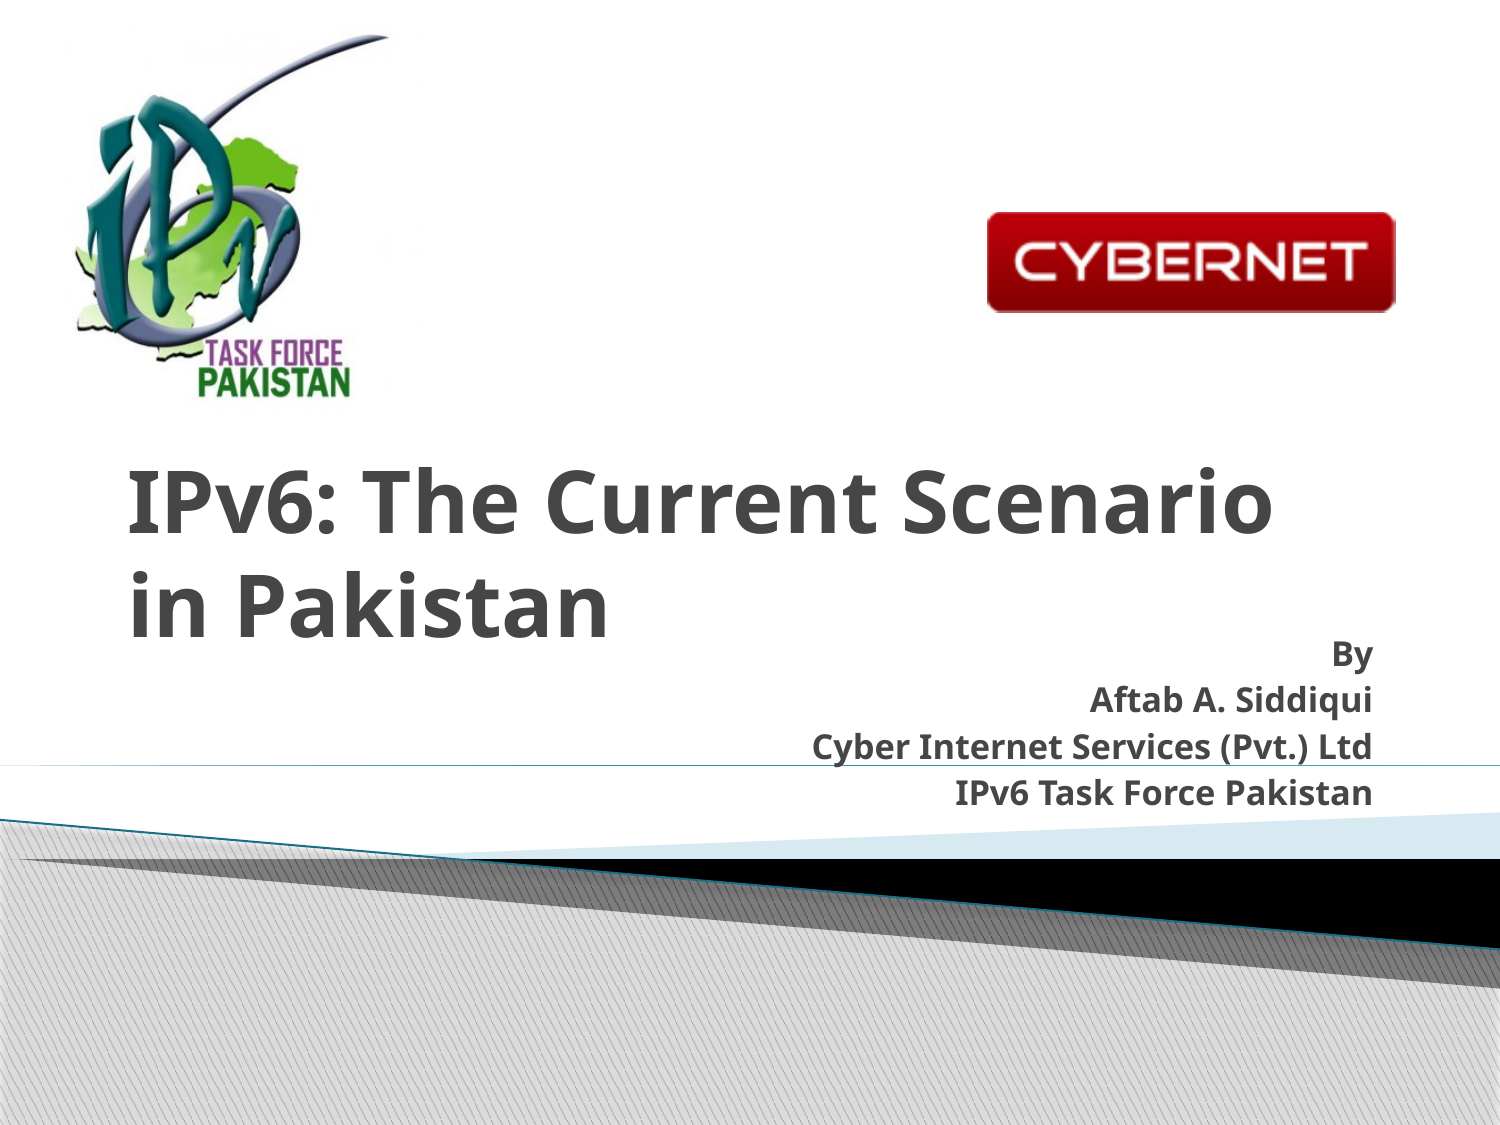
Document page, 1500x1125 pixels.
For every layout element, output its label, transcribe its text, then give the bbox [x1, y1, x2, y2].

subtitle By Aftab A. Siddiqui Cyber Internet Services (Pvt.) Ltd IPv6 Task Force Pakistan [112, 624, 1388, 822]
title IPv6: The Current Scenario in Pakistan [112, 437, 1388, 624]
picture [5, 859, 1500, 989]
picture [987, 212, 1396, 313]
picture [37, 24, 421, 413]
